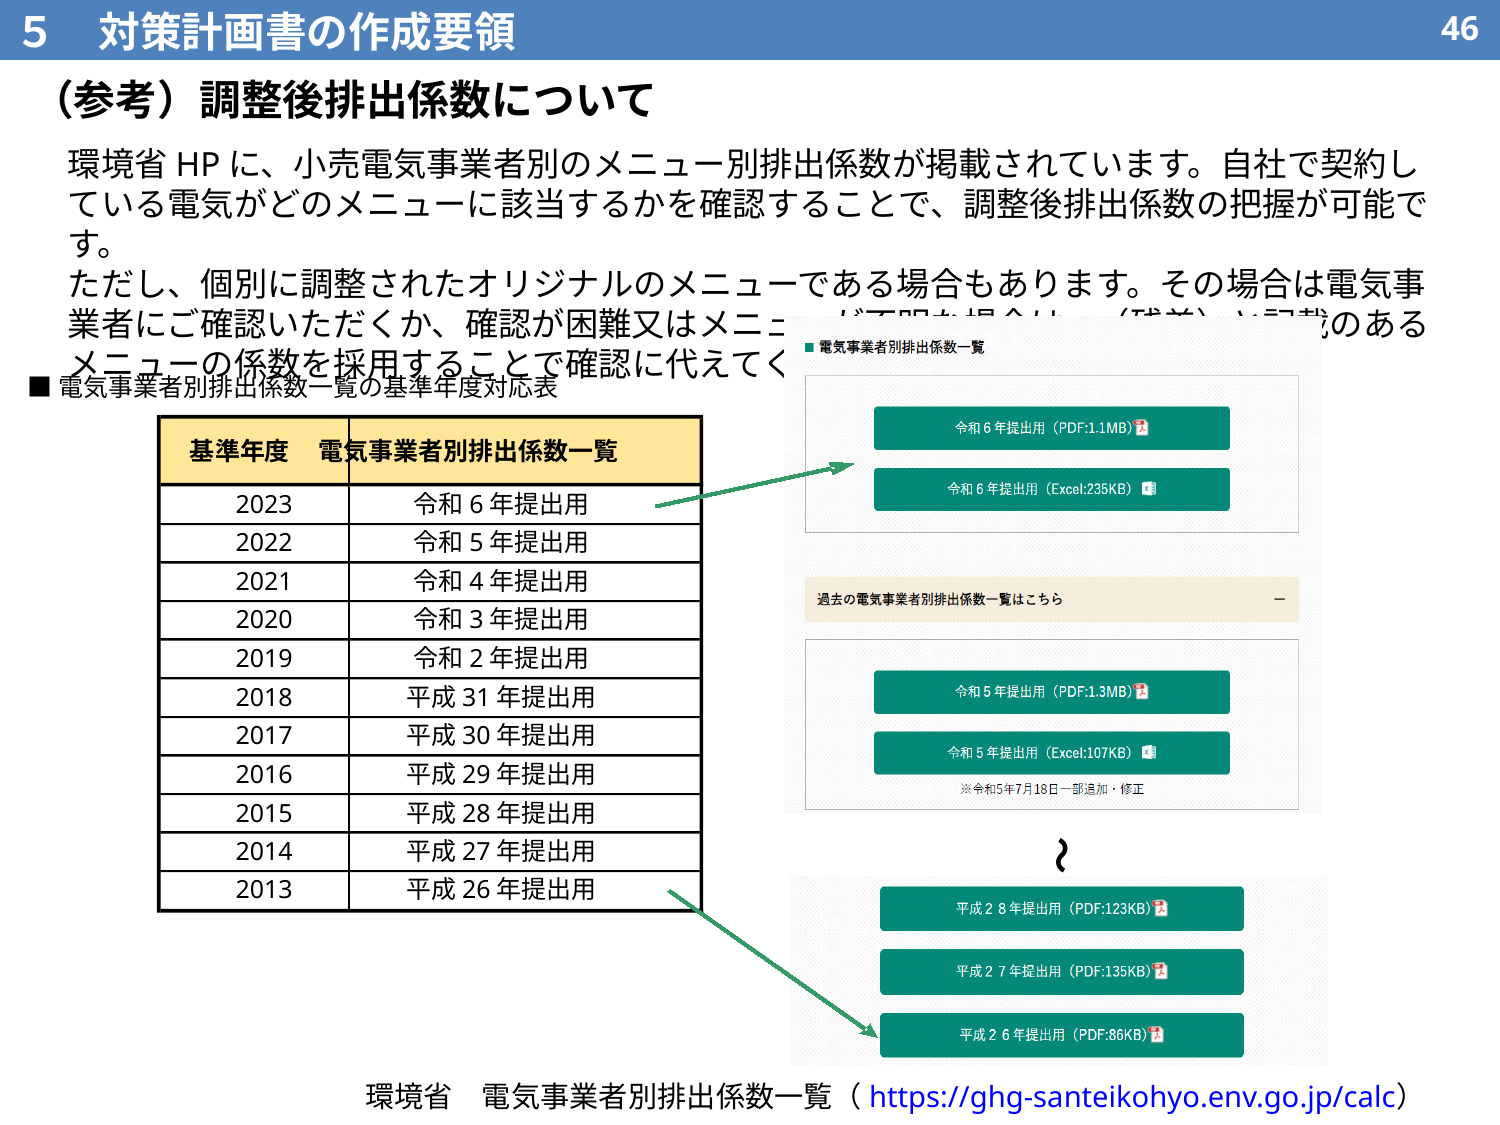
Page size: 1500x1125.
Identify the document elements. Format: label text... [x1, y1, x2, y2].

text_box ５ 対策計画書の作成要領 [0, 0, 1412, 56]
text_box 環境省 電気事業者別排出係数一覧（https://ghg-santeikohyo.env.go.jp/calc） [350, 1070, 1479, 1125]
slide_number 45 [1319, 3, 1495, 57]
text_box 環境省HPに、小売電気事業者別のメニュー別排出係数が掲載されています。自社で契約している電気がどのメニューに該当するかを確認することで、調整後排出係数の把握が可能です。 ただし、個別に調整されたオリジナルのメニューである場合もあります。その場合は電気事業者にご確認いただくか、確認が困難又はメニューが不明な場合は、（残差）と記載のあるメニューの係数を採用することで確認に代えてください。 [53, 135, 1447, 390]
text_box （参考）調整後排出係数について [0, 66, 1483, 132]
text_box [152, 316, 1329, 1065]
